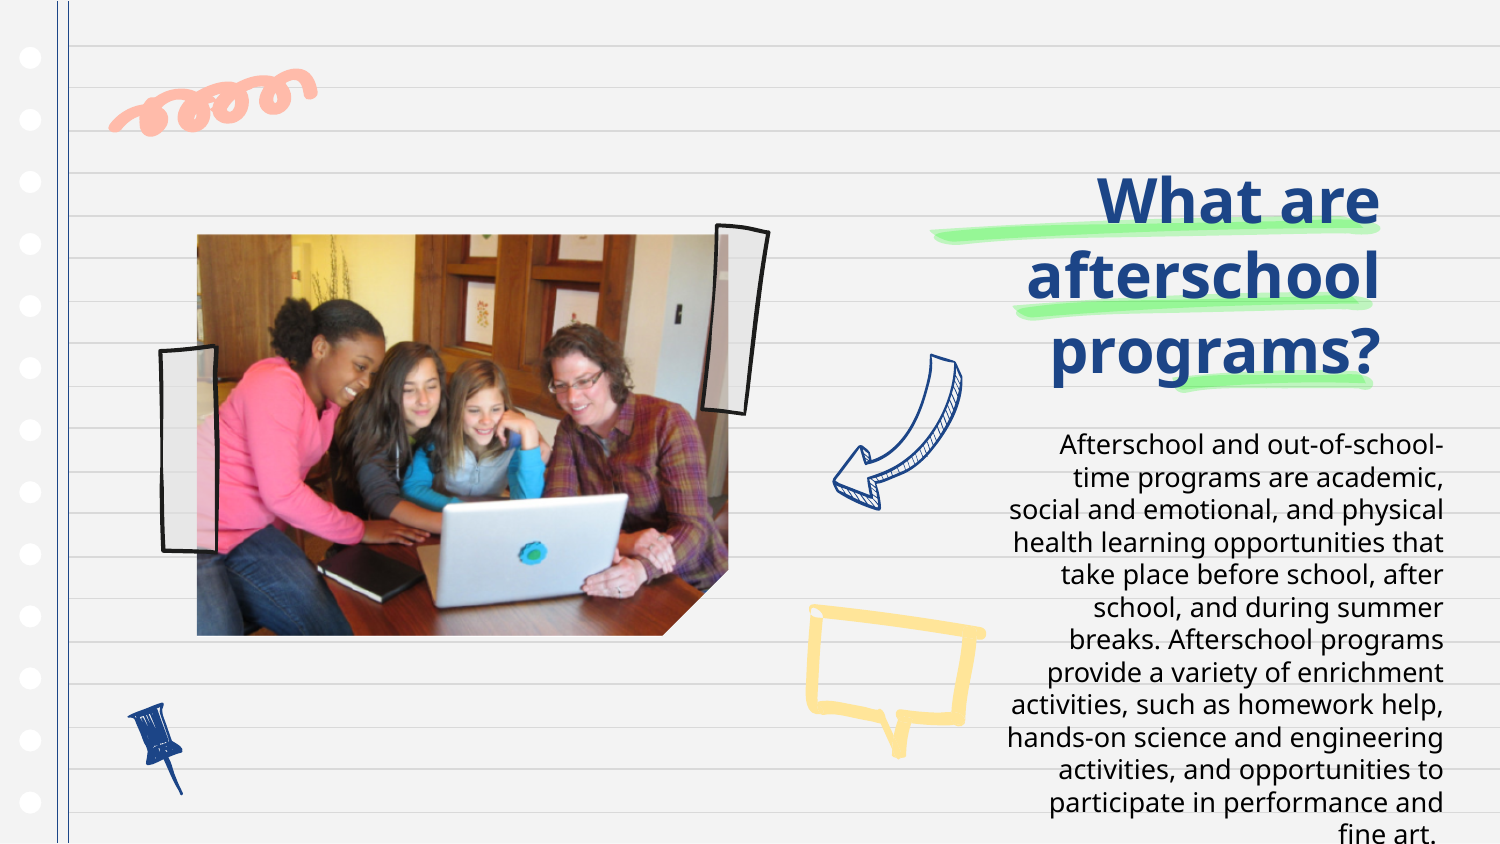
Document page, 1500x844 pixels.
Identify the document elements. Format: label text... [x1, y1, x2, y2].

text_box [127, 702, 183, 796]
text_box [157, 344, 223, 556]
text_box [796, 613, 981, 758]
text_box [832, 353, 963, 511]
subtitle Afterschool and out-of-school-time programs are academic, social and emotional, and physical health learning opportunities that take place before school, after school, and during summer breaks. Afterschool programs provide a variety of enrichment activities, such as homework help, hands-on science and engineering activities, and opportunities to participate in performance and fine art. [990, 412, 1459, 811]
picture [196, 233, 729, 638]
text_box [922, 215, 1383, 246]
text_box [699, 223, 771, 417]
title What are afterschool programs? [871, 161, 1382, 381]
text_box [104, 82, 318, 129]
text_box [1006, 291, 1375, 321]
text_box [1168, 367, 1375, 397]
